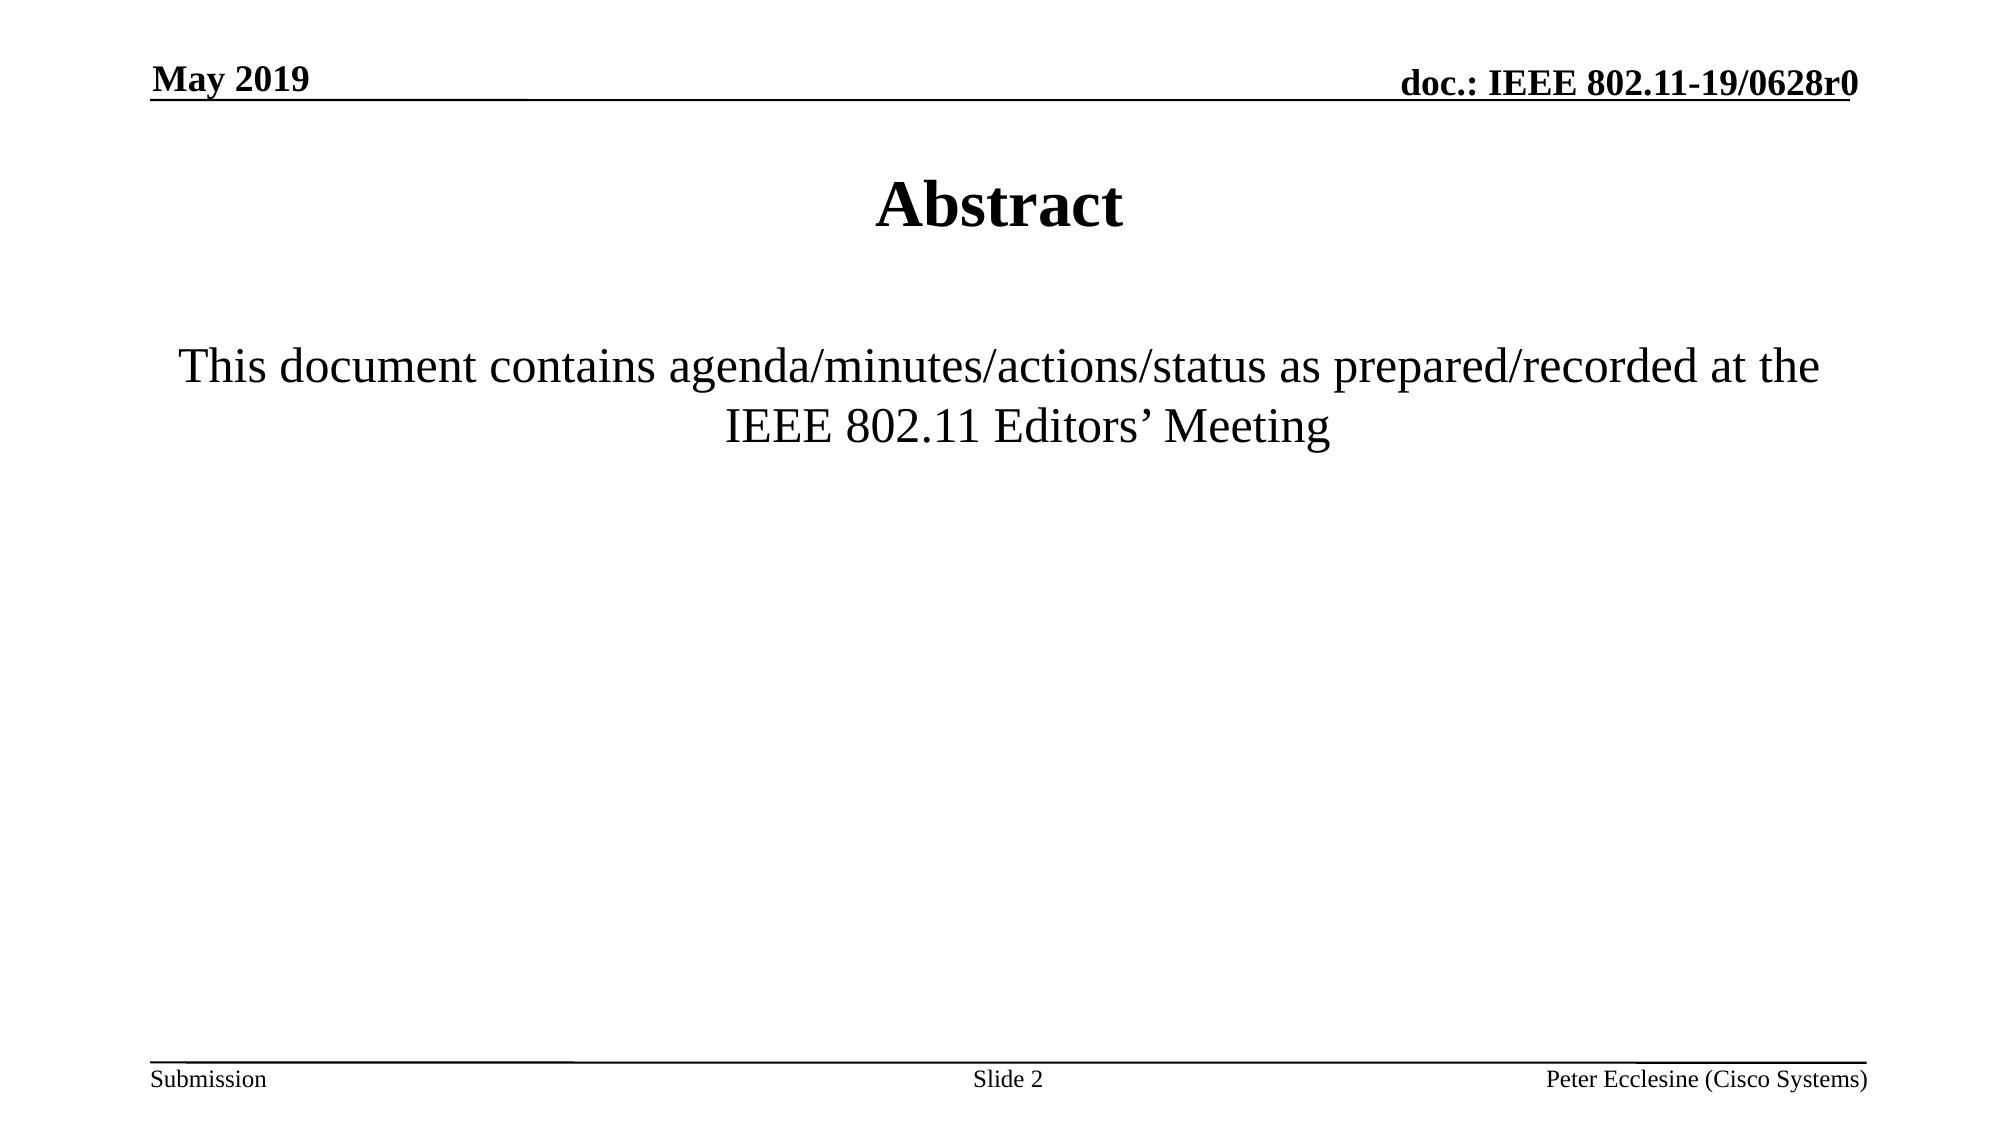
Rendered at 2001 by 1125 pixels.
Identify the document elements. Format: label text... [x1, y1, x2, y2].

list This document contains agenda/minutes/actions/status as prepared/recorded at the IEEE 802.11 Editors’ Meeting [149, 324, 1850, 1000]
slide_number Slide 2 [950, 1061, 1067, 1123]
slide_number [152, 54, 563, 100]
title Abstract [149, 112, 1850, 288]
footer Peter Ecclesine (Cisco Systems) [1171, 1061, 1869, 1093]
